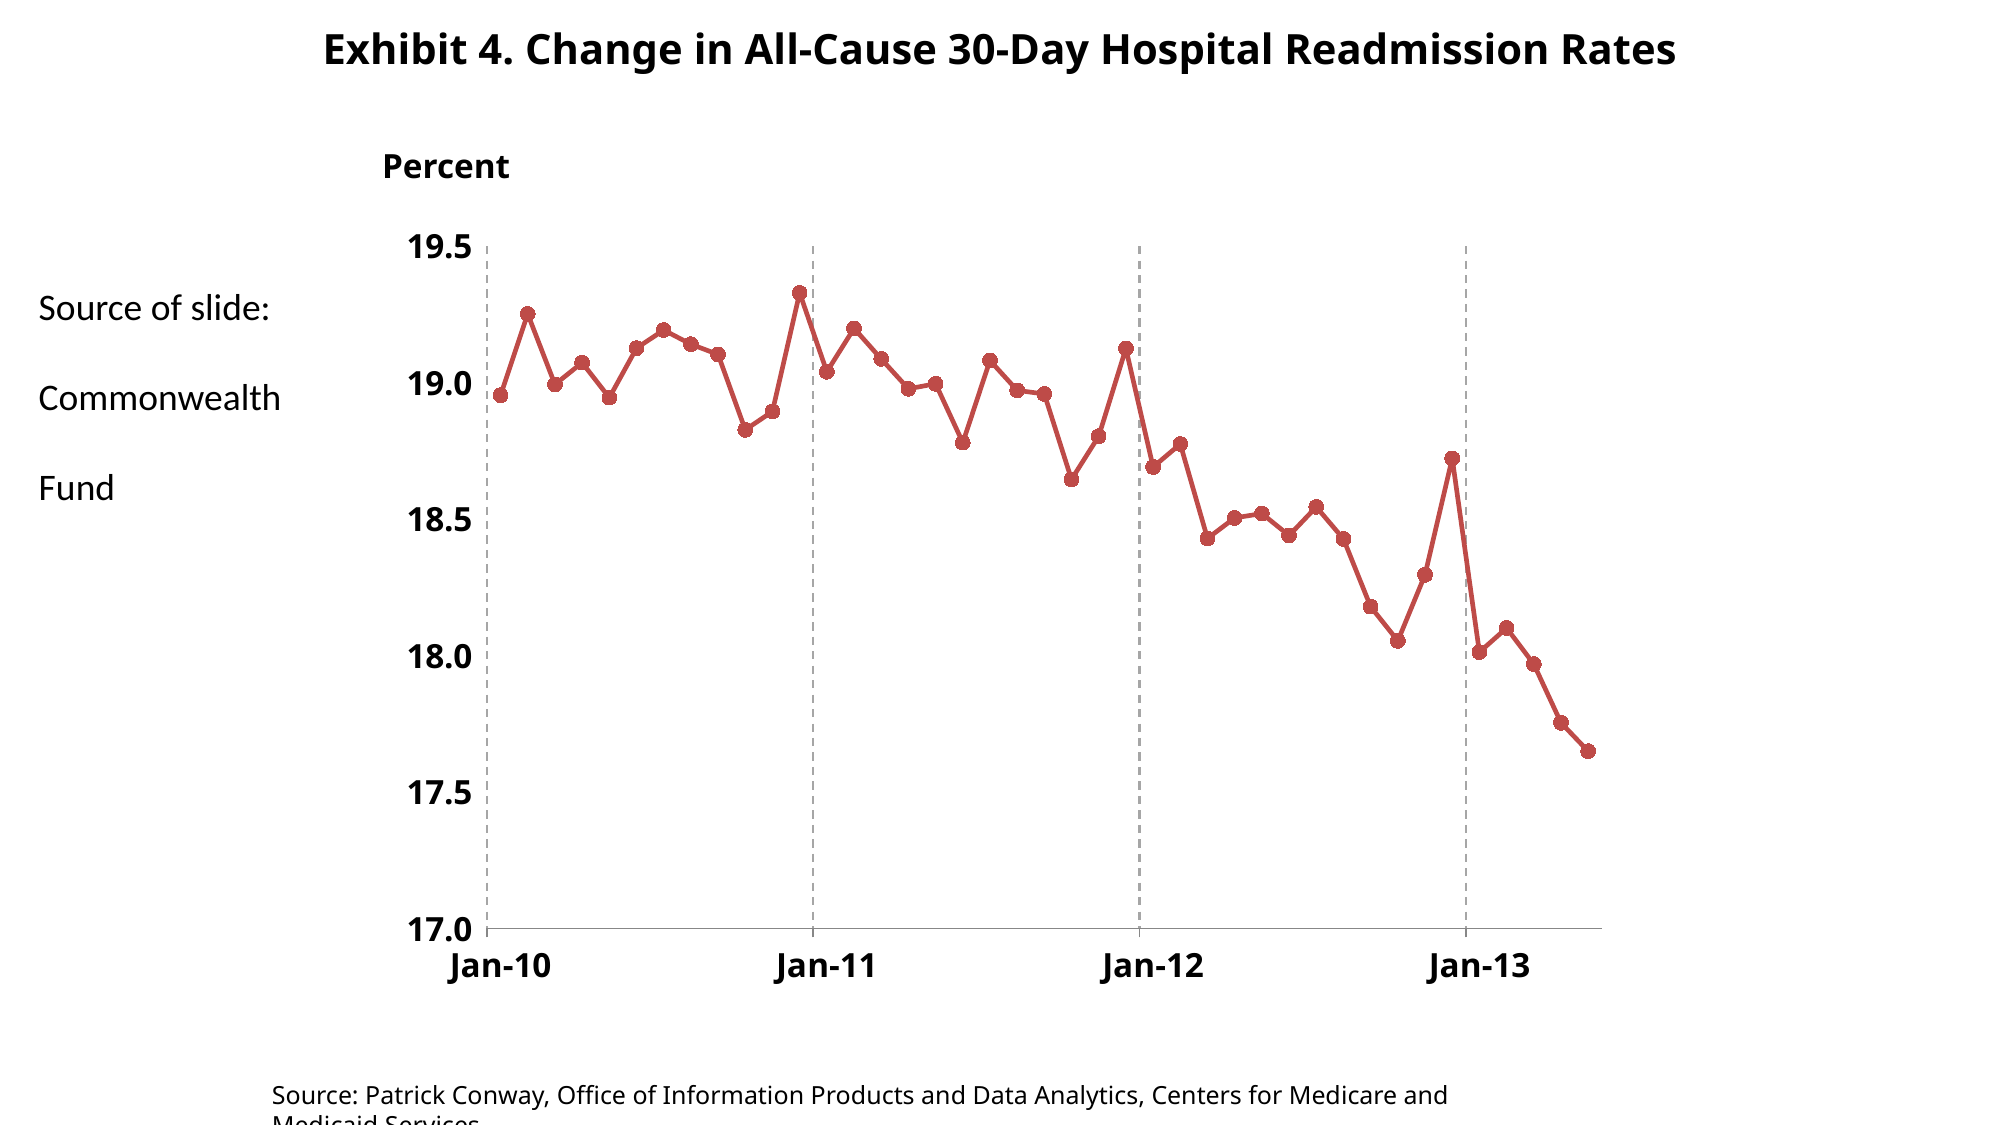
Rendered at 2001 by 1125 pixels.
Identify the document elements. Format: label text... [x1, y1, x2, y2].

title Exhibit 4. Change in All-Cause 30-Day Hospital Readmission Rates [249, 15, 1750, 90]
text_box Source: Patrick Conway, Office of Information Products and Data Analytics, Centers for Medicare and Medicaid Services. [256, 1072, 1570, 1125]
text_box Percent [367, 137, 526, 193]
text_box Source of slide: Commonwealth Fund [24, 275, 297, 516]
chart [312, 212, 1626, 1051]
